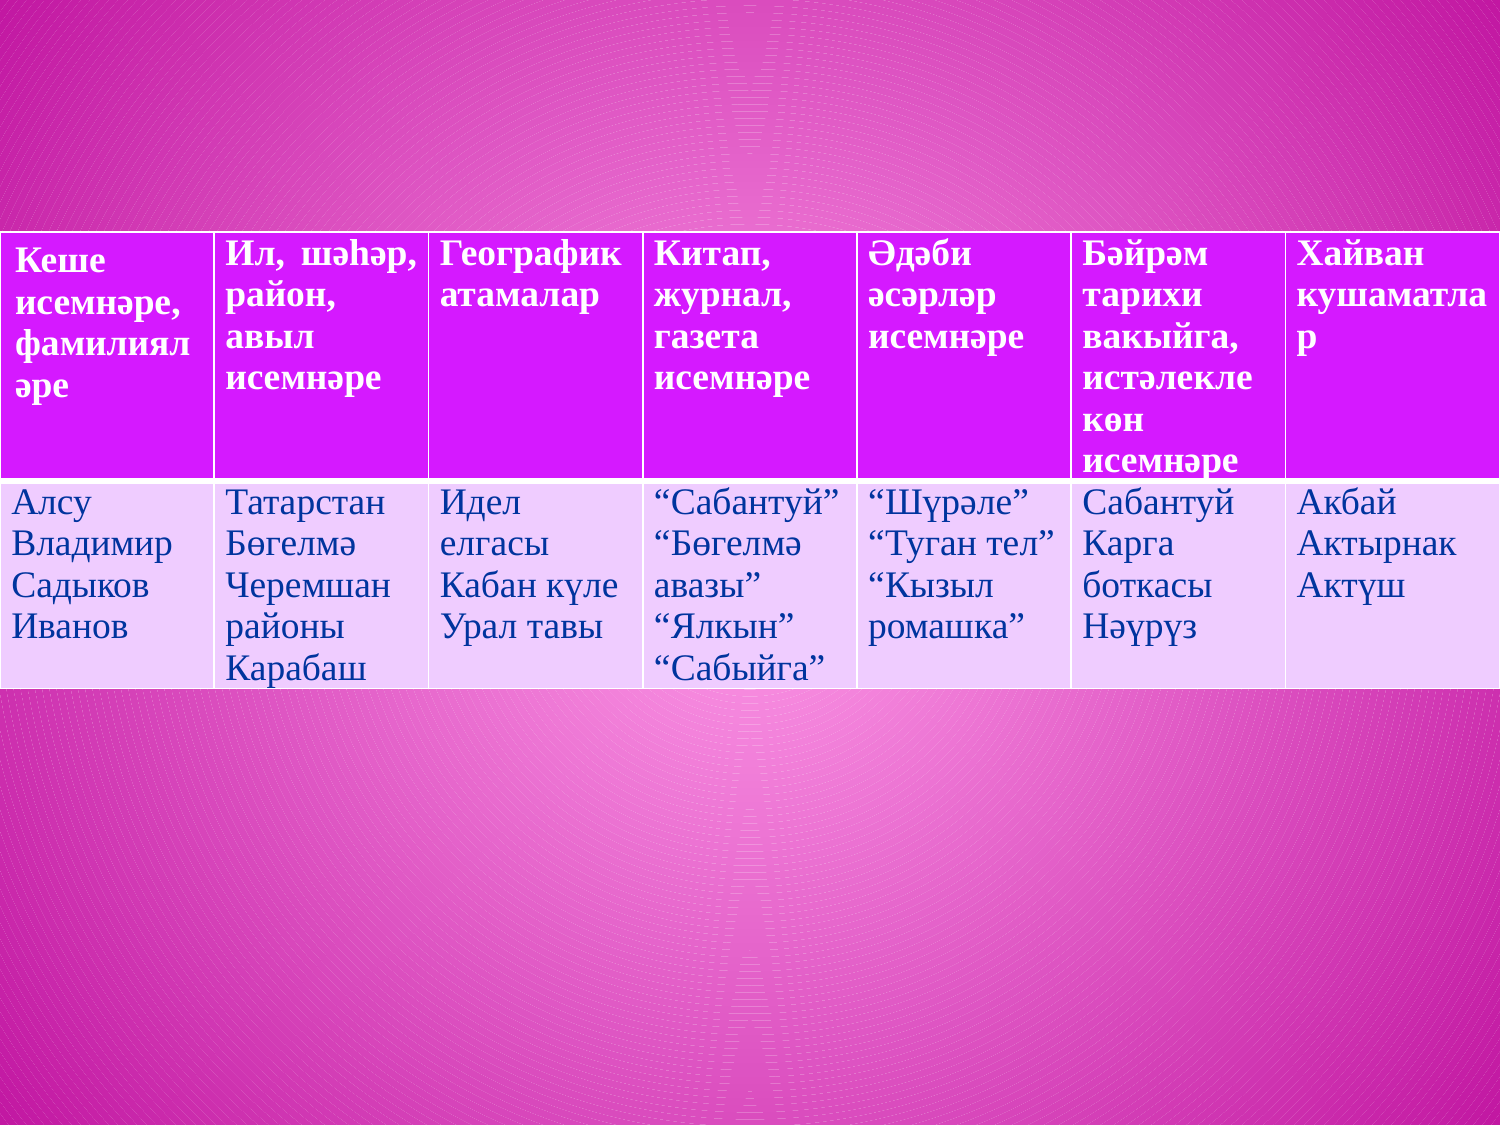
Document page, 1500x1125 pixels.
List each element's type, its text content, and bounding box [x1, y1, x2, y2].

table_cell Акбай Актырнак Актүш [1286, 484, 1499, 688]
table_cell Татарстан Бөгелмә Черемшан районы Карабаш [215, 484, 428, 688]
table_header Кеше исемнәре, фамилияләре [1, 233, 213, 478]
table_cell “Сабантуй” “Бөгелмә авазы” “Ялкын” “Сабыйга” [644, 484, 856, 688]
table_cell Идел елгасы Кабан күле Урал тавы [429, 484, 642, 688]
table_cell “Шүрәле” “Туган тел” “Кызыл ромашка” [858, 484, 1070, 688]
table_header Географик атамалар [429, 233, 642, 478]
table_header Бәйрәм тарихи вакыйга, истәлекле көн исемнәре [1072, 233, 1285, 478]
table_header Ил, шәһәр, район, авыл исемнәре [215, 233, 428, 478]
table_cell Сабантуй Карга боткасы Нәүрүз [1072, 484, 1285, 688]
table_header Хайван кушаматлар [1286, 233, 1499, 478]
table_header Әдәби әсәрләр исемнәре [858, 233, 1070, 478]
table_header Китап, журнал, газета исемнәре [644, 233, 856, 478]
table_cell Алсу Владимир Садыков Иванов [1, 484, 213, 688]
